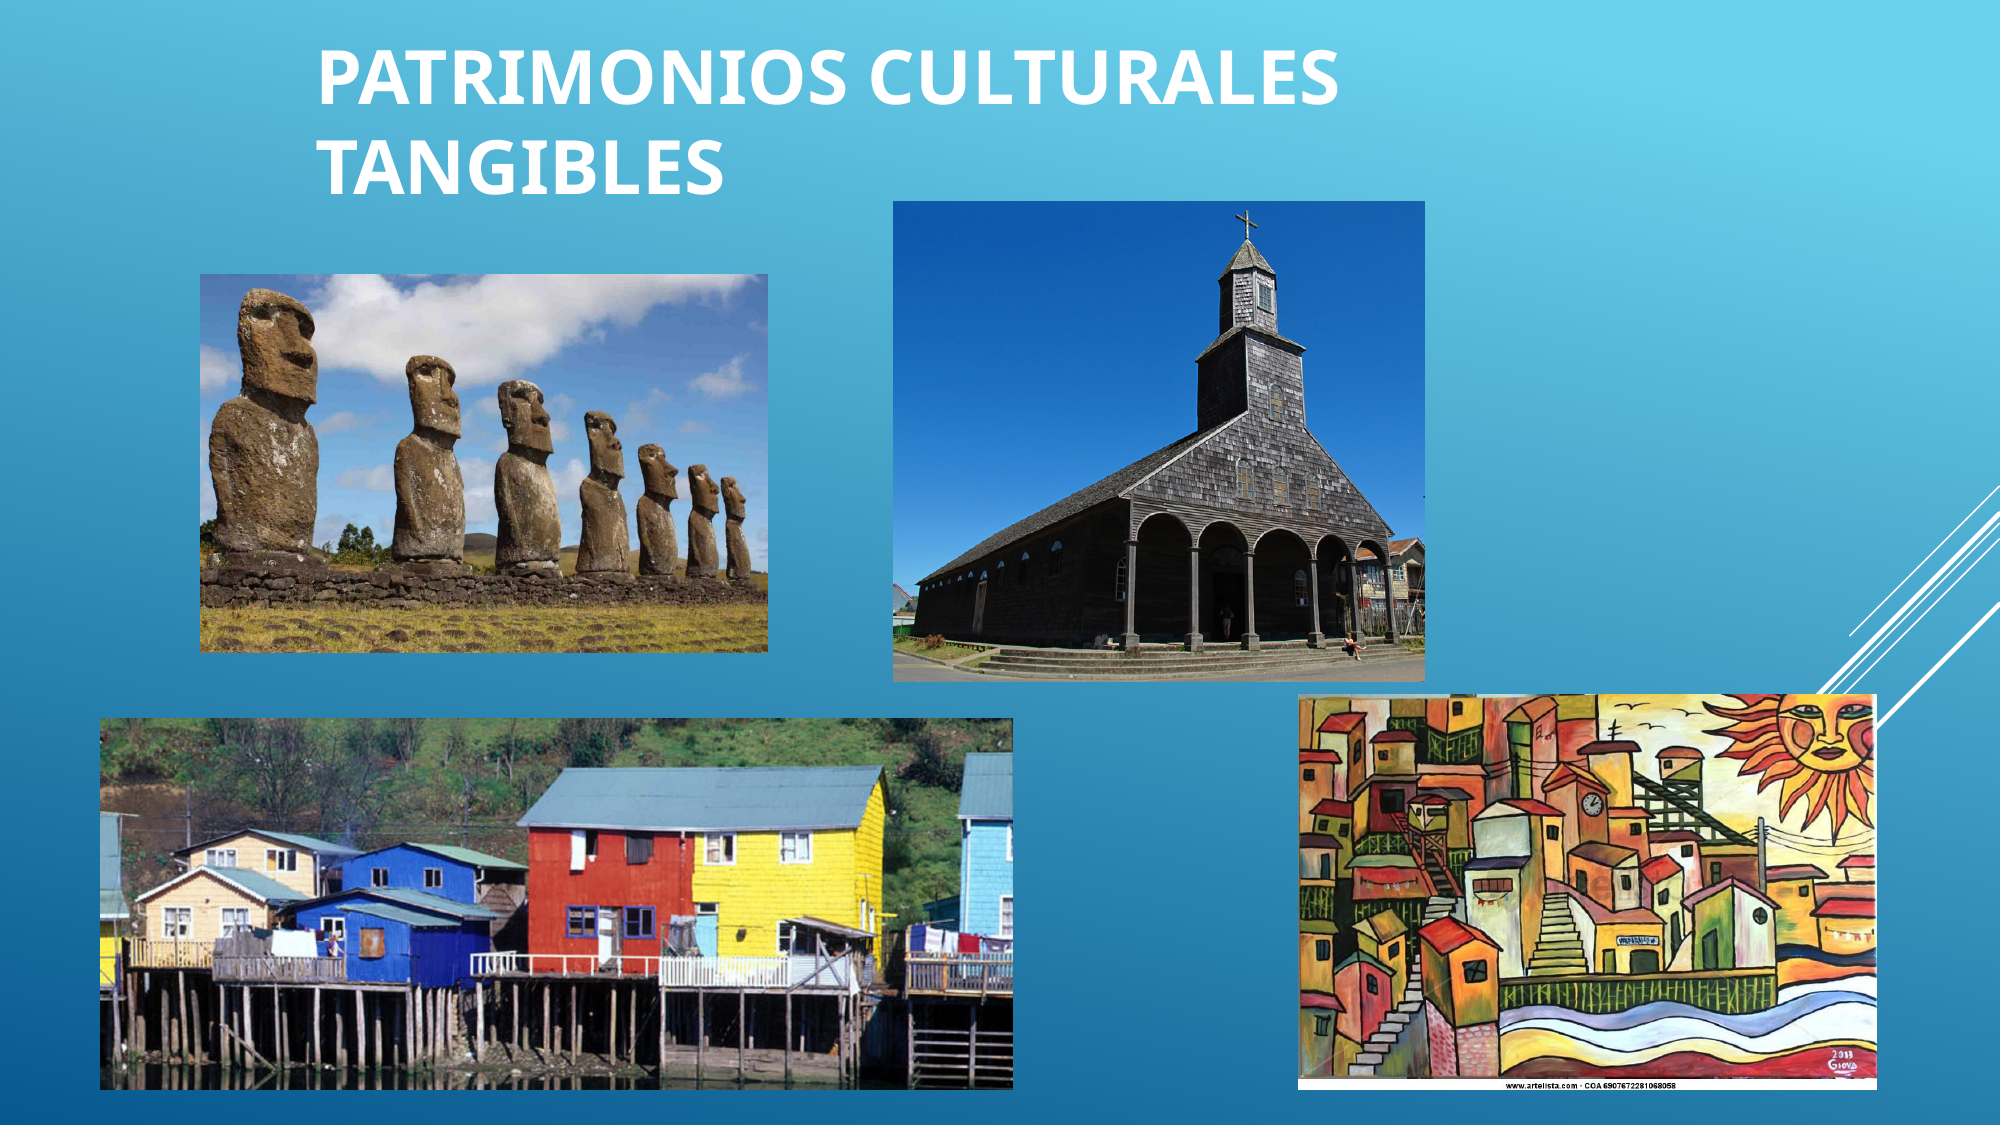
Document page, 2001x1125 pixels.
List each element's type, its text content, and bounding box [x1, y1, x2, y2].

picture [892, 201, 1425, 682]
picture [1298, 693, 1877, 1090]
picture [99, 718, 1013, 1090]
picture [199, 274, 768, 653]
title Patrimonios culturales tangibles [300, 25, 1700, 213]
